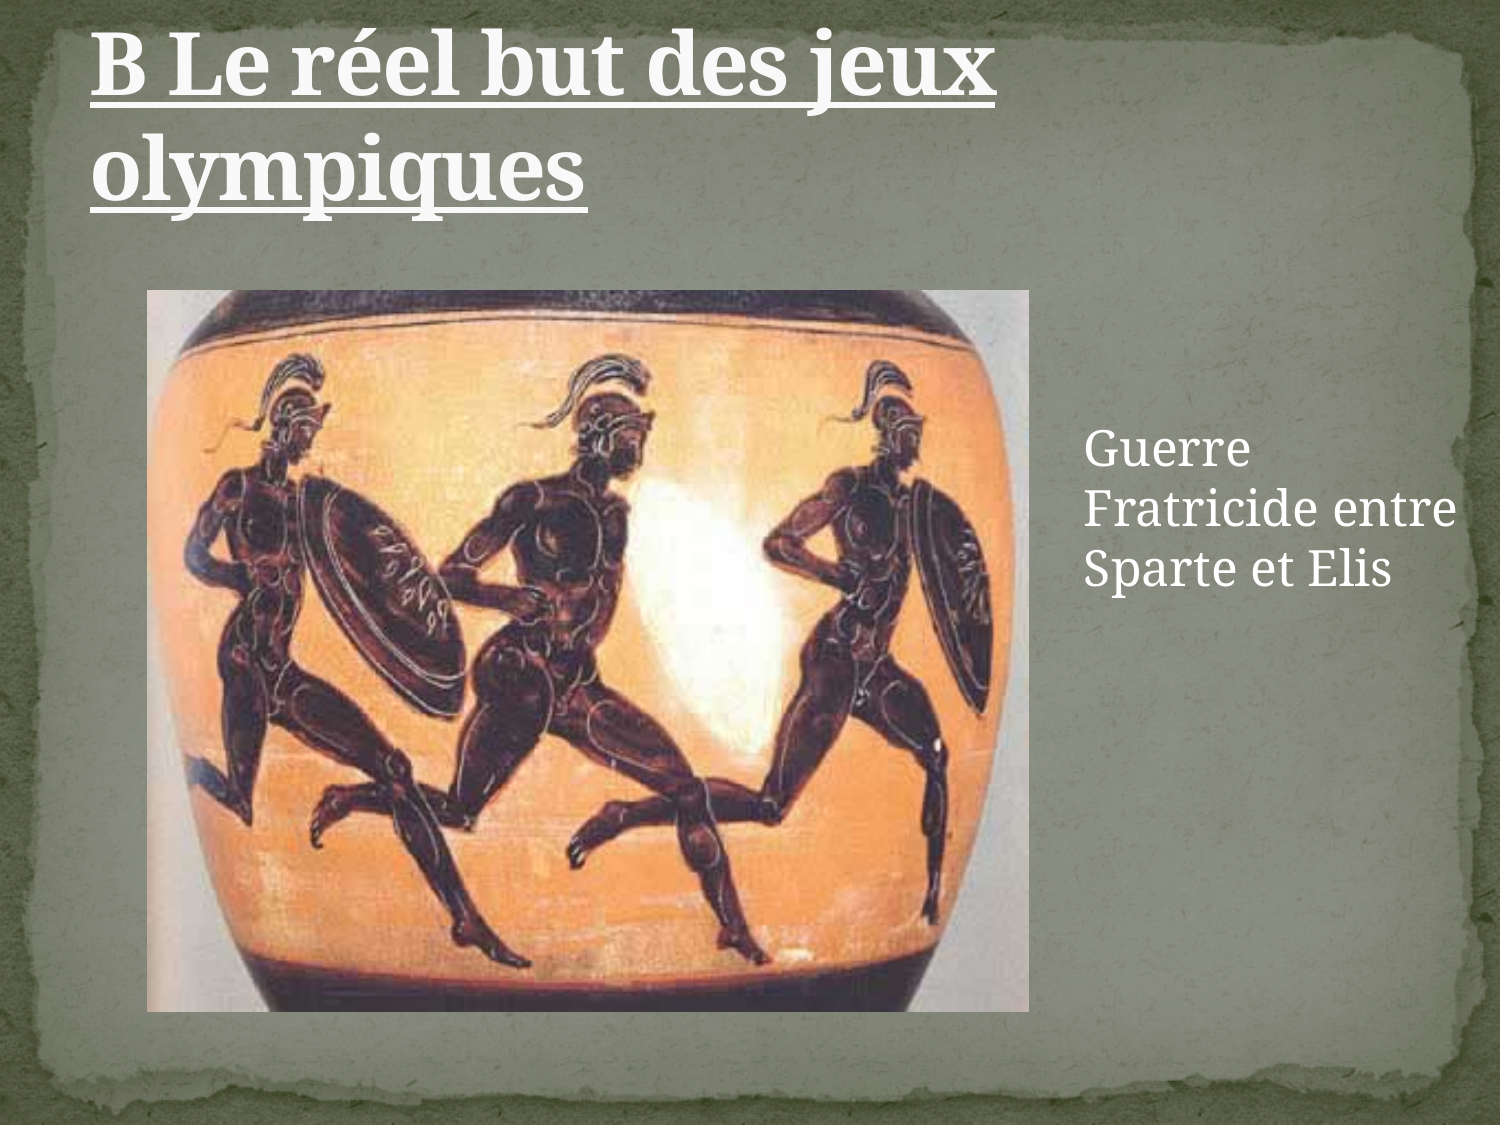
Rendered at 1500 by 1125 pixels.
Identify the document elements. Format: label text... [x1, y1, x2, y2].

picture [147, 290, 1029, 1012]
title B Le réel but des jeux olympiques [74, 24, 1425, 225]
text_box Guerre Fratricide entre Sparte et Elis [1068, 408, 1500, 604]
